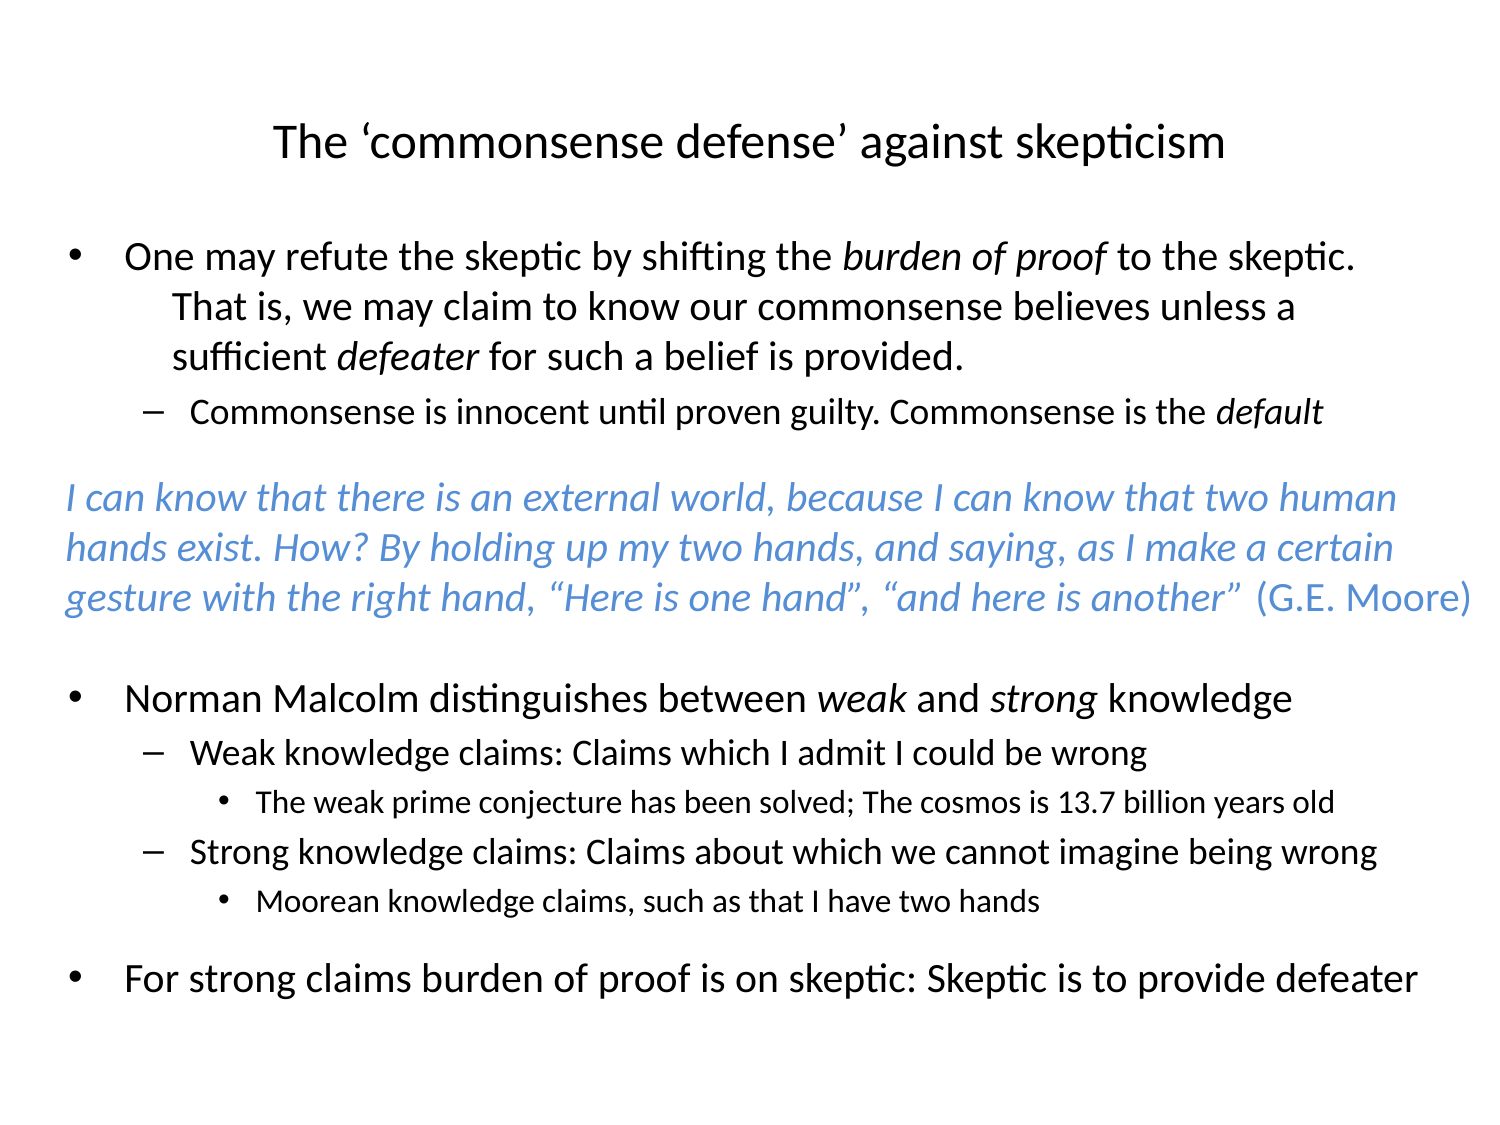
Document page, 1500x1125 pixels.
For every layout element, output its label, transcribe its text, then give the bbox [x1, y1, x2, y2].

title The ‘commonsense defense’ against skepticism [75, 45, 1425, 221]
text_box Norman Malcolm distinguishes between weak and strong knowledge Weak knowledge claims: Claims which I admit I could be wrong The weak prime conjecture has been solved; The cosmos is 13.7 billion years old Strong knowledge claims: Claims about which we cannot imagine being wrong Moorean knowledge claims, such as that I have two hands For strong claims burden of proof is on skeptic: Skeptic is to provide defeater z [53, 635, 1500, 1125]
text_box I can know that there is an external world, because I can know that two human hands exist. How? By holding up my two hands, and saying, as I make a certain gesture with the right hand, “Here is one hand”, “and here is another” (G.E. Moore) [0, 434, 1500, 669]
list One may refute the skeptic by shifting the burden of proof to the skeptic. That is, we may claim to know our commonsense believes unless a sufficient defeater for such a belief is provided. Commonsense is innocent until proven guilty. Commonsense is the default z [53, 221, 1500, 434]
